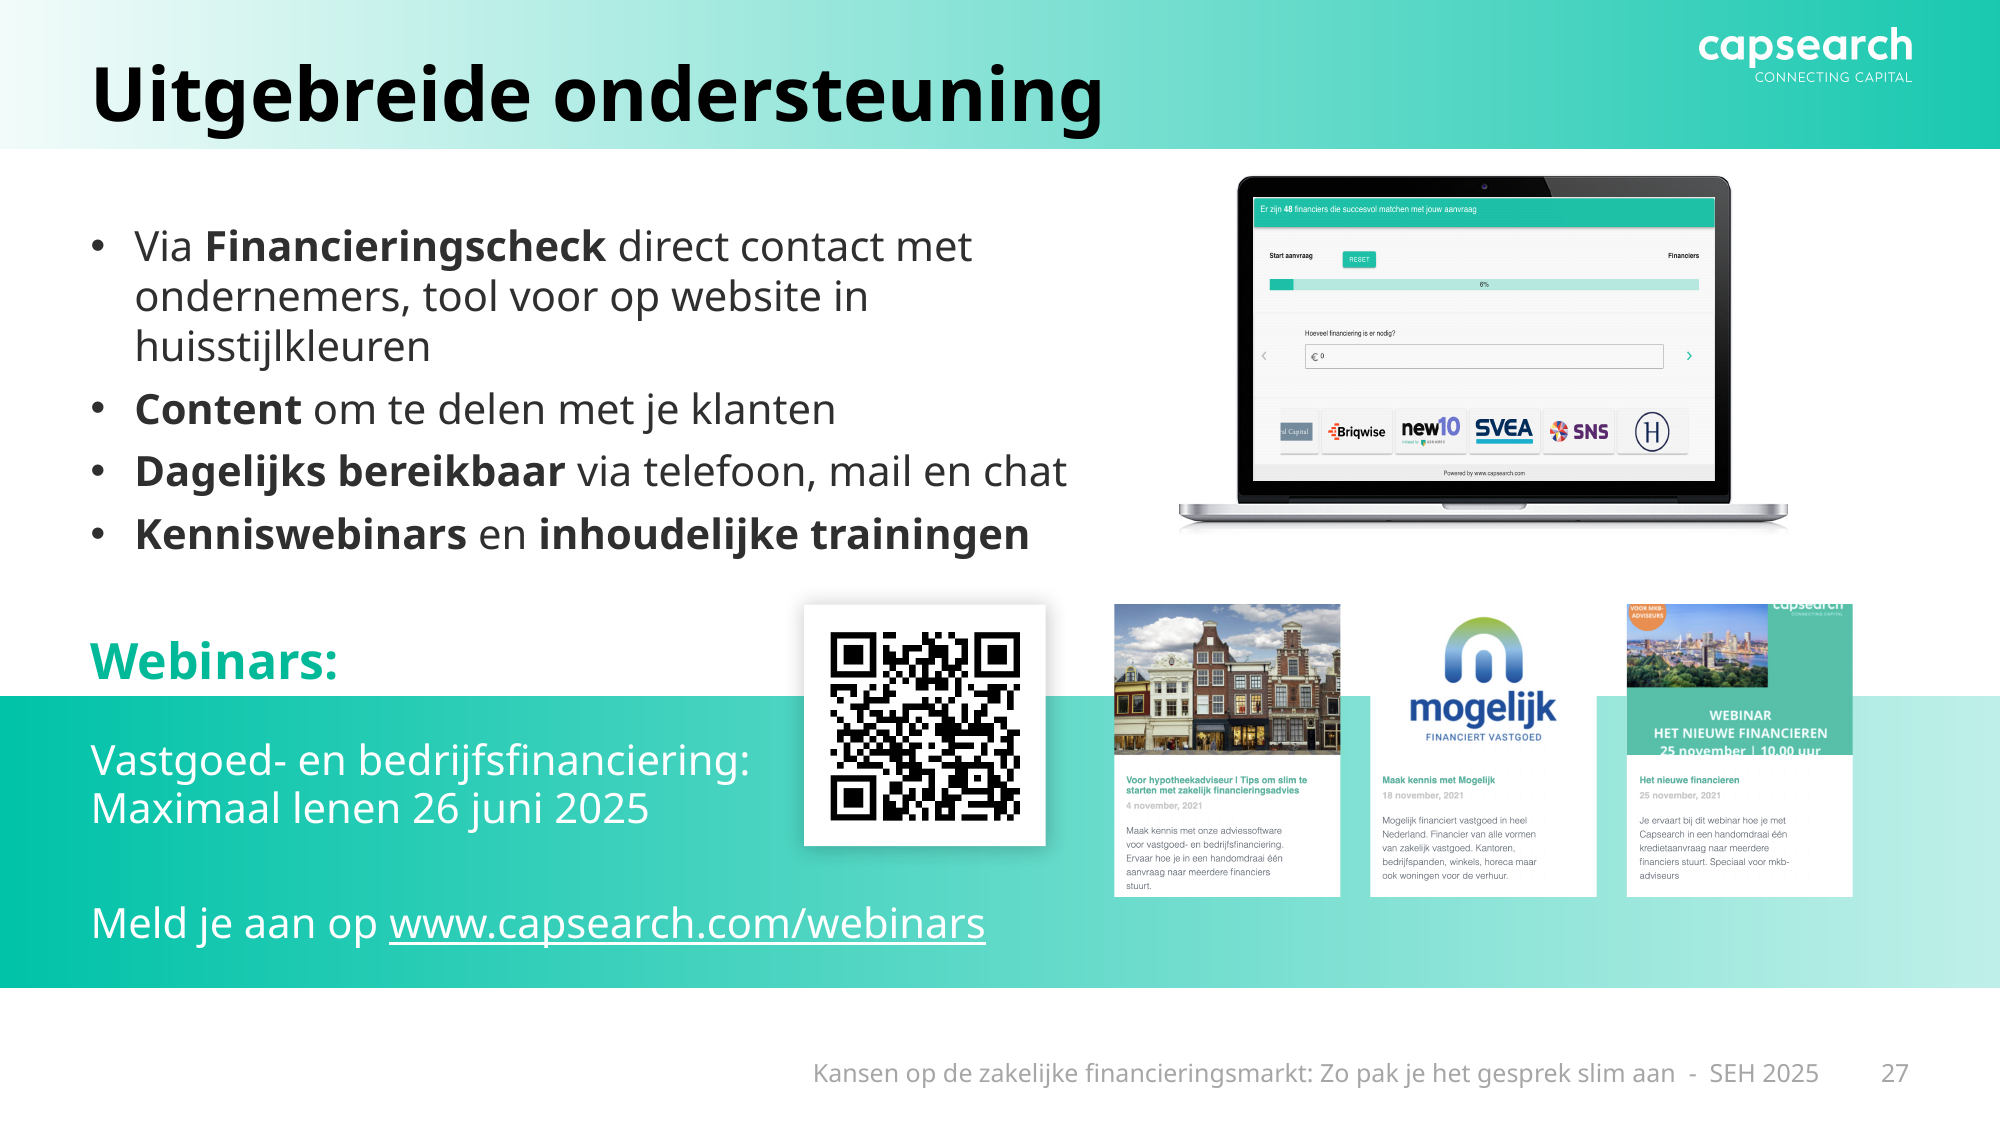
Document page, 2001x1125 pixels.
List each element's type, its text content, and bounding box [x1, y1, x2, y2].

text_box [0, 695, 2000, 989]
list Via Financieringscheck direct contact met ondernemers, tool voor op website in huisstijlkleuren Content om te delen met je klanten Dagelijks bereikbaar via telefoon, mail en chat Kenniswebinars en inhoudelijke trainingen [90, 220, 1107, 604]
slide_number 27 [1850, 1057, 1910, 1088]
footer Kansen op de zakelijke financieringsmarkt: Zo pak je het gesprek slim aan - SEH 2025 [728, 1057, 1821, 1088]
title Uitgebreide ondersteuning [90, 60, 1668, 138]
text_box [90, 604, 1854, 948]
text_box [1178, 163, 1789, 536]
